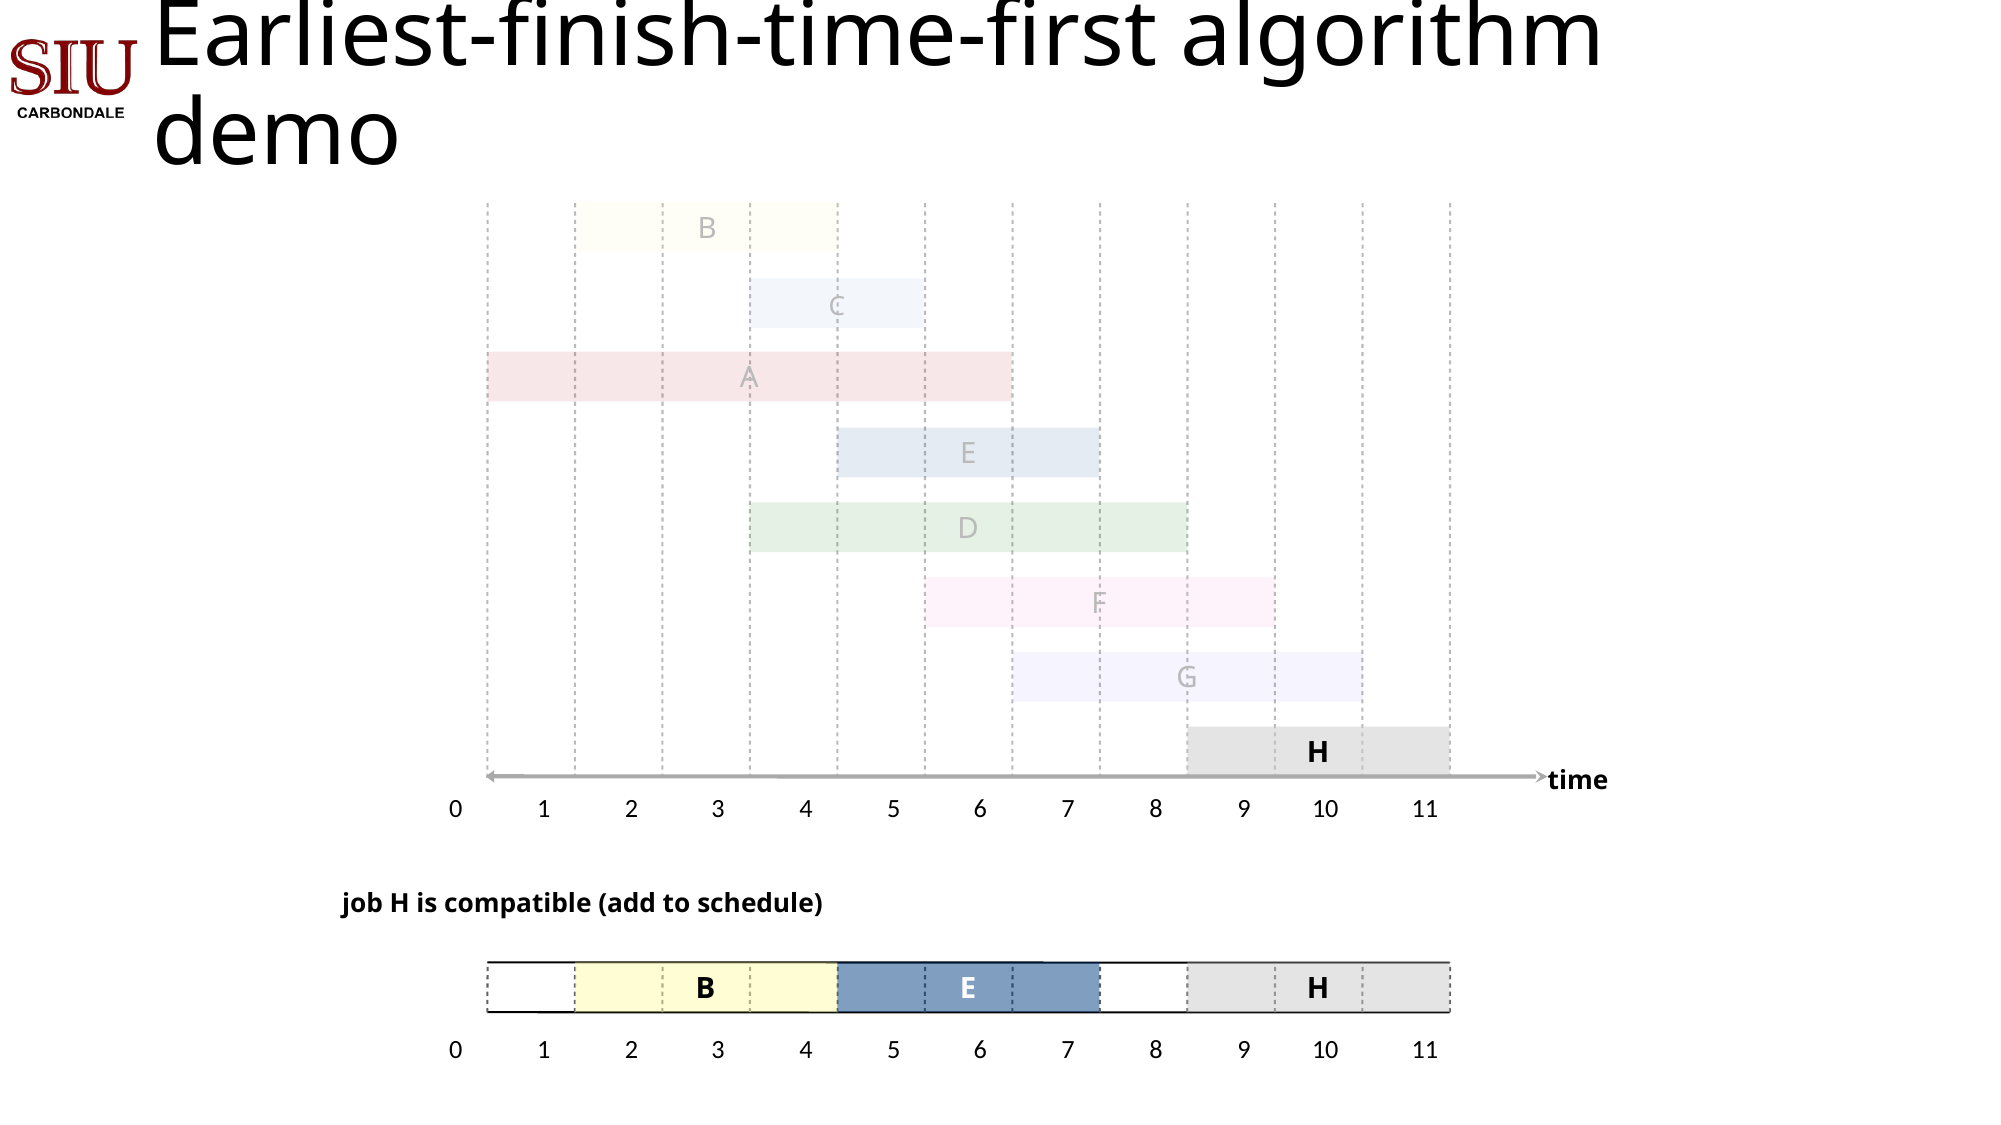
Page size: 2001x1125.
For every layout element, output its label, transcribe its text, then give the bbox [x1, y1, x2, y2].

text_box 2 [624, 1032, 703, 1065]
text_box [837, 962, 1100, 1013]
text_box 1 [537, 791, 615, 823]
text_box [576, 202, 839, 252]
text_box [837, 427, 1100, 478]
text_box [487, 962, 575, 1013]
text_box 1 [537, 1032, 615, 1065]
text_box [1535, 770, 1548, 783]
text_box 10 [1312, 791, 1390, 823]
text_box 0 [449, 1032, 527, 1065]
text_box time [1547, 763, 1687, 795]
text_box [1187, 962, 1450, 1013]
text_box 11 [1411, 791, 1490, 823]
text_box 4 [799, 791, 877, 823]
text_box 6 [973, 791, 1052, 823]
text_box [487, 351, 1012, 402]
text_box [749, 278, 924, 329]
text_box job H is compatible (add to schedule) [341, 886, 823, 918]
text_box 11 [1411, 1032, 1490, 1065]
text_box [1187, 726, 1450, 777]
text_box 10 [1312, 1032, 1390, 1065]
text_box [1100, 962, 1187, 1013]
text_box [925, 577, 1276, 627]
text_box 4 [799, 1032, 877, 1065]
picture [11, 39, 137, 118]
text_box 9 [1237, 1032, 1312, 1065]
text_box 9 [1237, 791, 1312, 823]
text_box 0 [449, 791, 527, 823]
text_box 8 [1149, 791, 1227, 823]
text_box 3 [711, 1032, 790, 1065]
text_box 2 [624, 791, 703, 823]
text_box 5 [887, 1032, 965, 1065]
text_box 8 [1149, 1032, 1227, 1065]
text_box 6 [973, 1032, 1052, 1065]
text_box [575, 962, 837, 1013]
title Earliest-finish-time-first algorithm demo [137, 18, 1863, 153]
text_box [487, 202, 1451, 778]
text_box 5 [887, 791, 965, 823]
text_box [1013, 651, 1364, 702]
text_box 7 [1061, 1032, 1140, 1065]
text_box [749, 502, 1188, 553]
text_box 3 [711, 791, 790, 823]
text_box 7 [1061, 791, 1140, 823]
